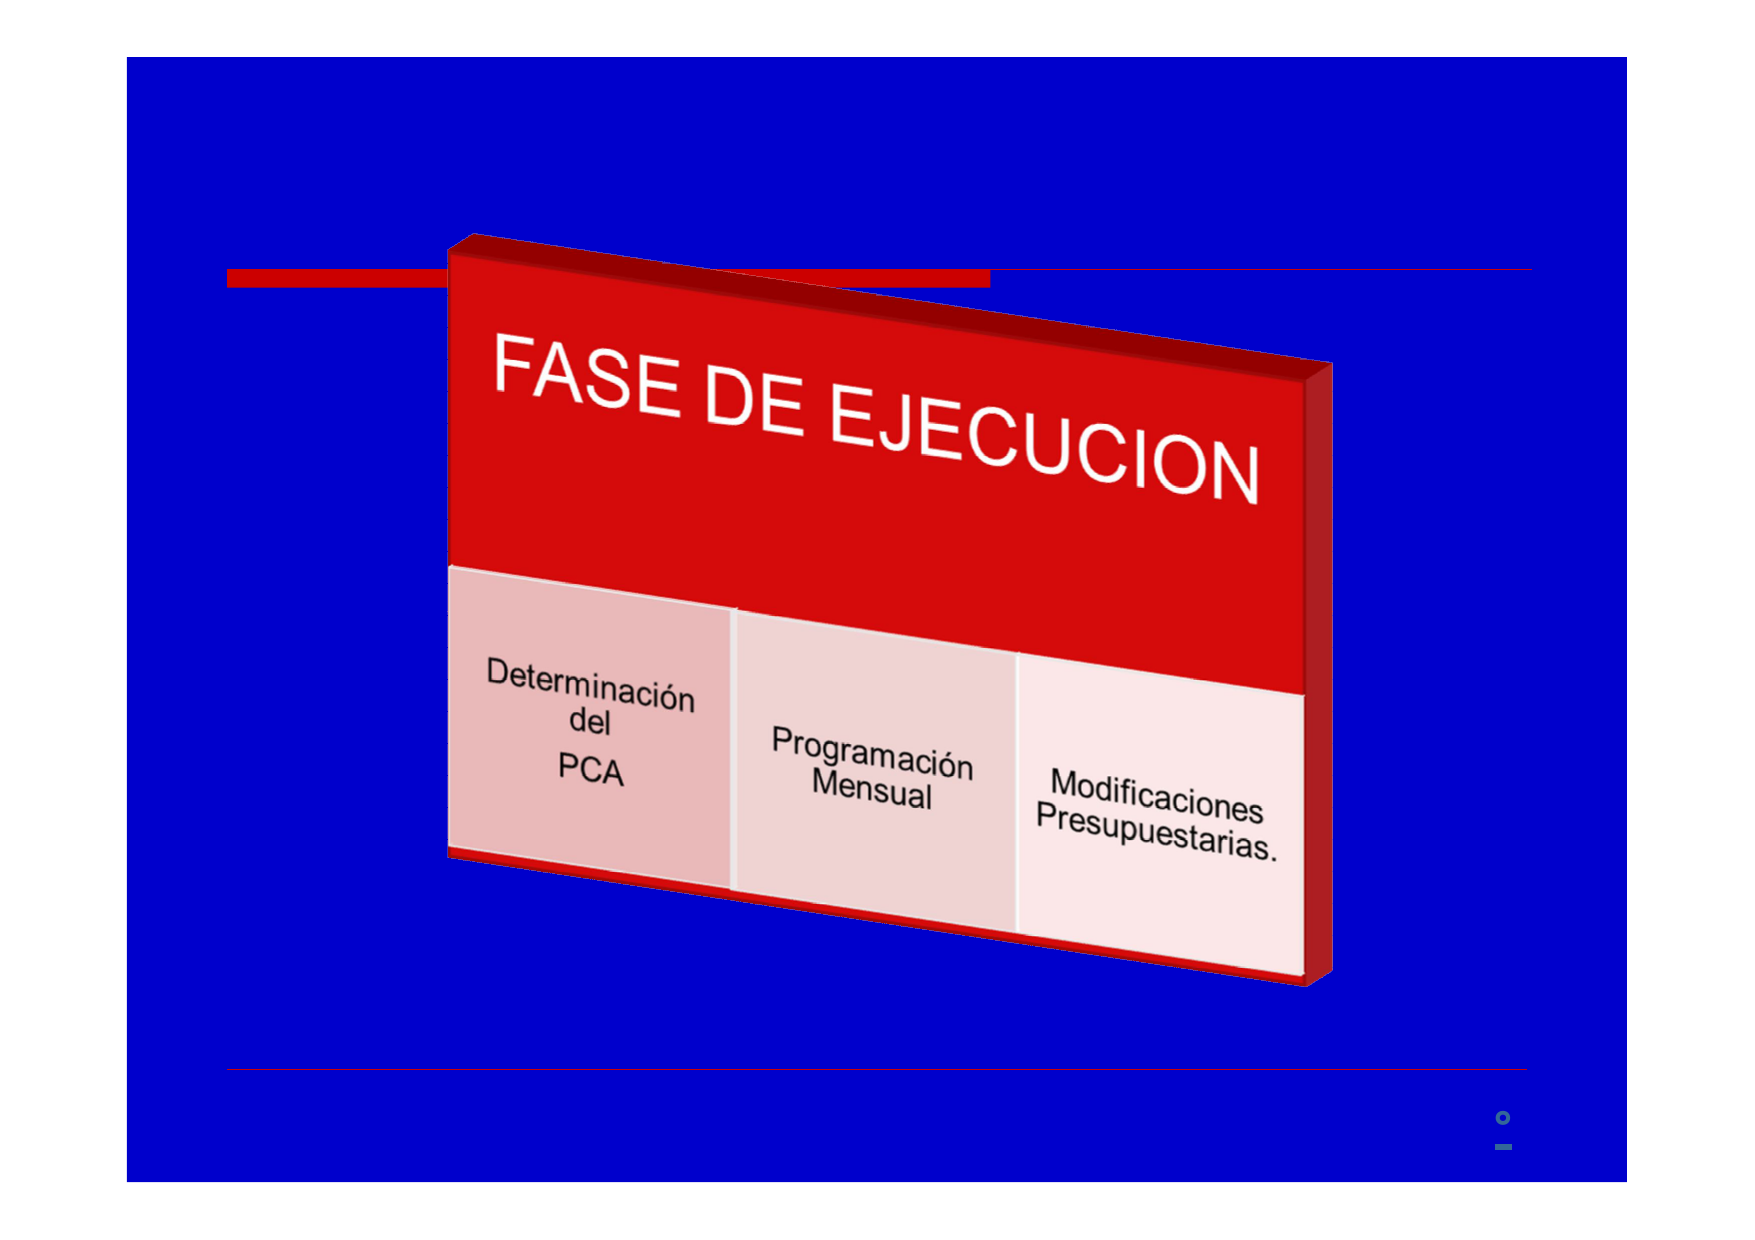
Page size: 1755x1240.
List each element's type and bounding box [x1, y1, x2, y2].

text_box [227, 231, 1533, 991]
text_box [1492, 1097, 1521, 1150]
